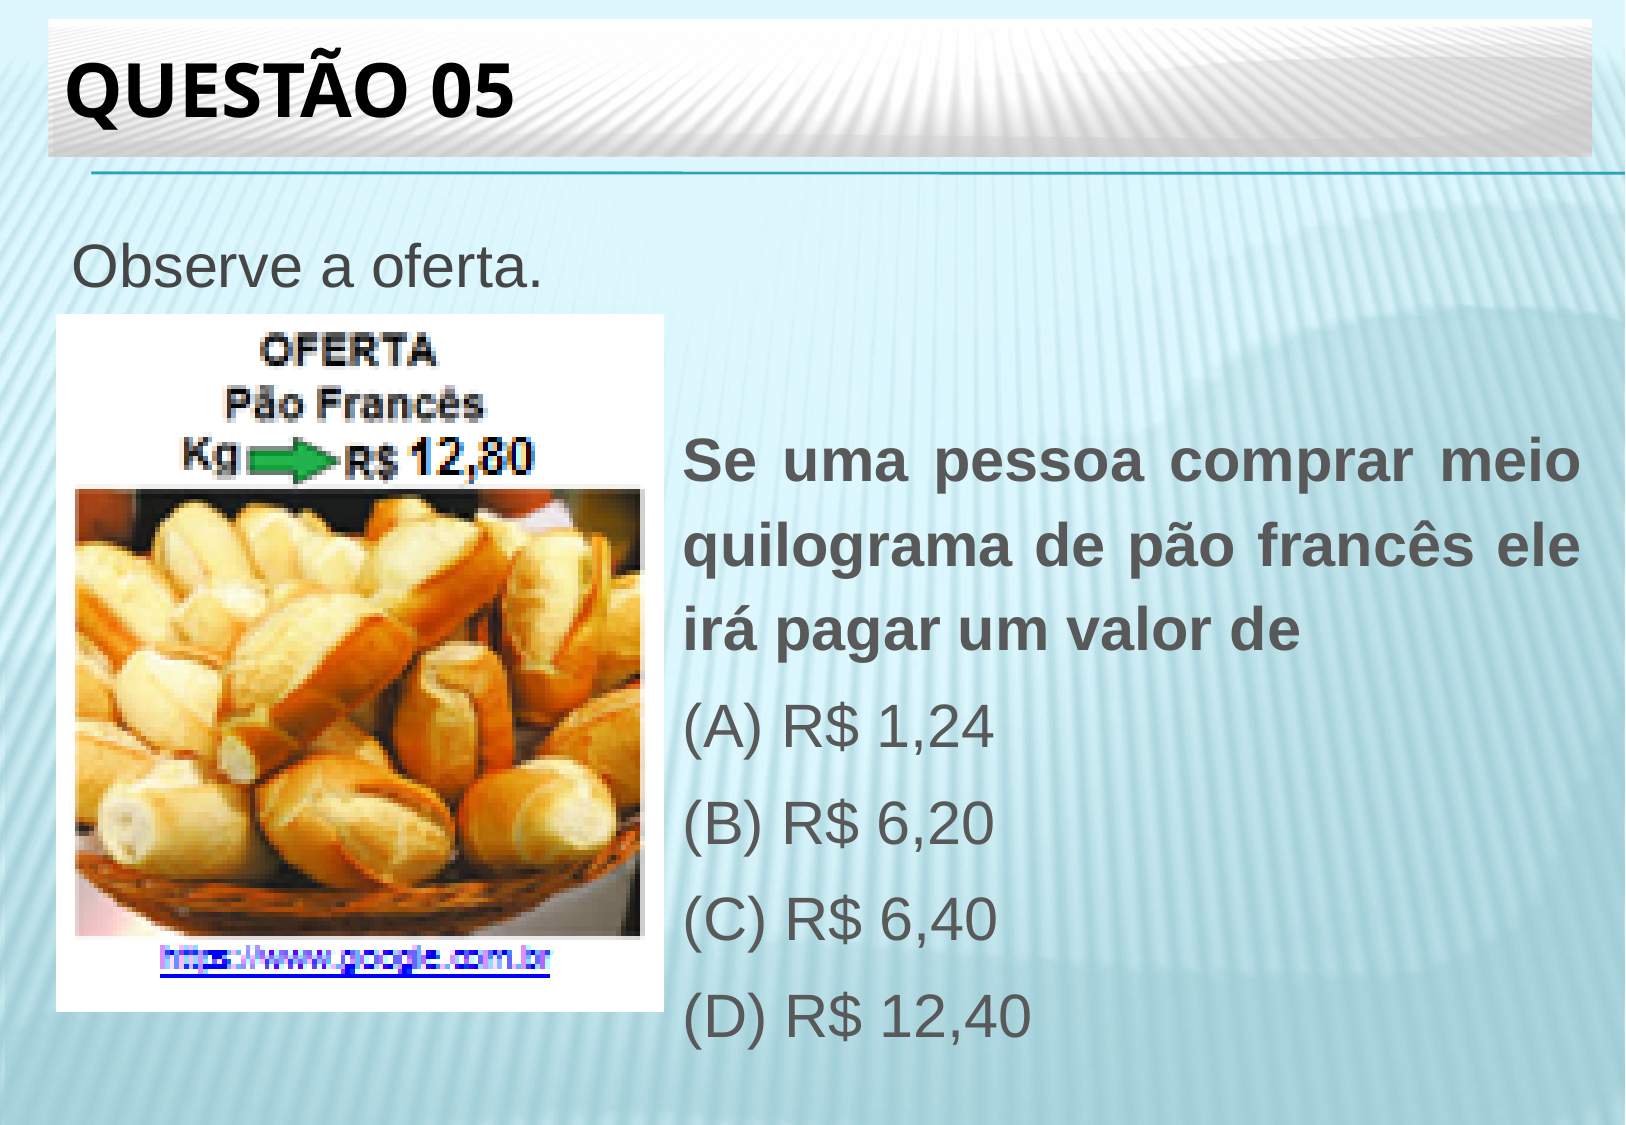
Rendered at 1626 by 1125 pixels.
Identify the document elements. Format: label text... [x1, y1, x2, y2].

picture [56, 314, 664, 1012]
list Observe a oferta. Se uma pessoa comprar meio quilograma de pão francês ele irá pagar um valor de (A) R$ 1,24 (B) R$ 6,20 (C) R$ 6,40 (D) R$ 12,40 [54, 208, 1598, 1125]
title Questão 05 [48, 19, 1593, 157]
